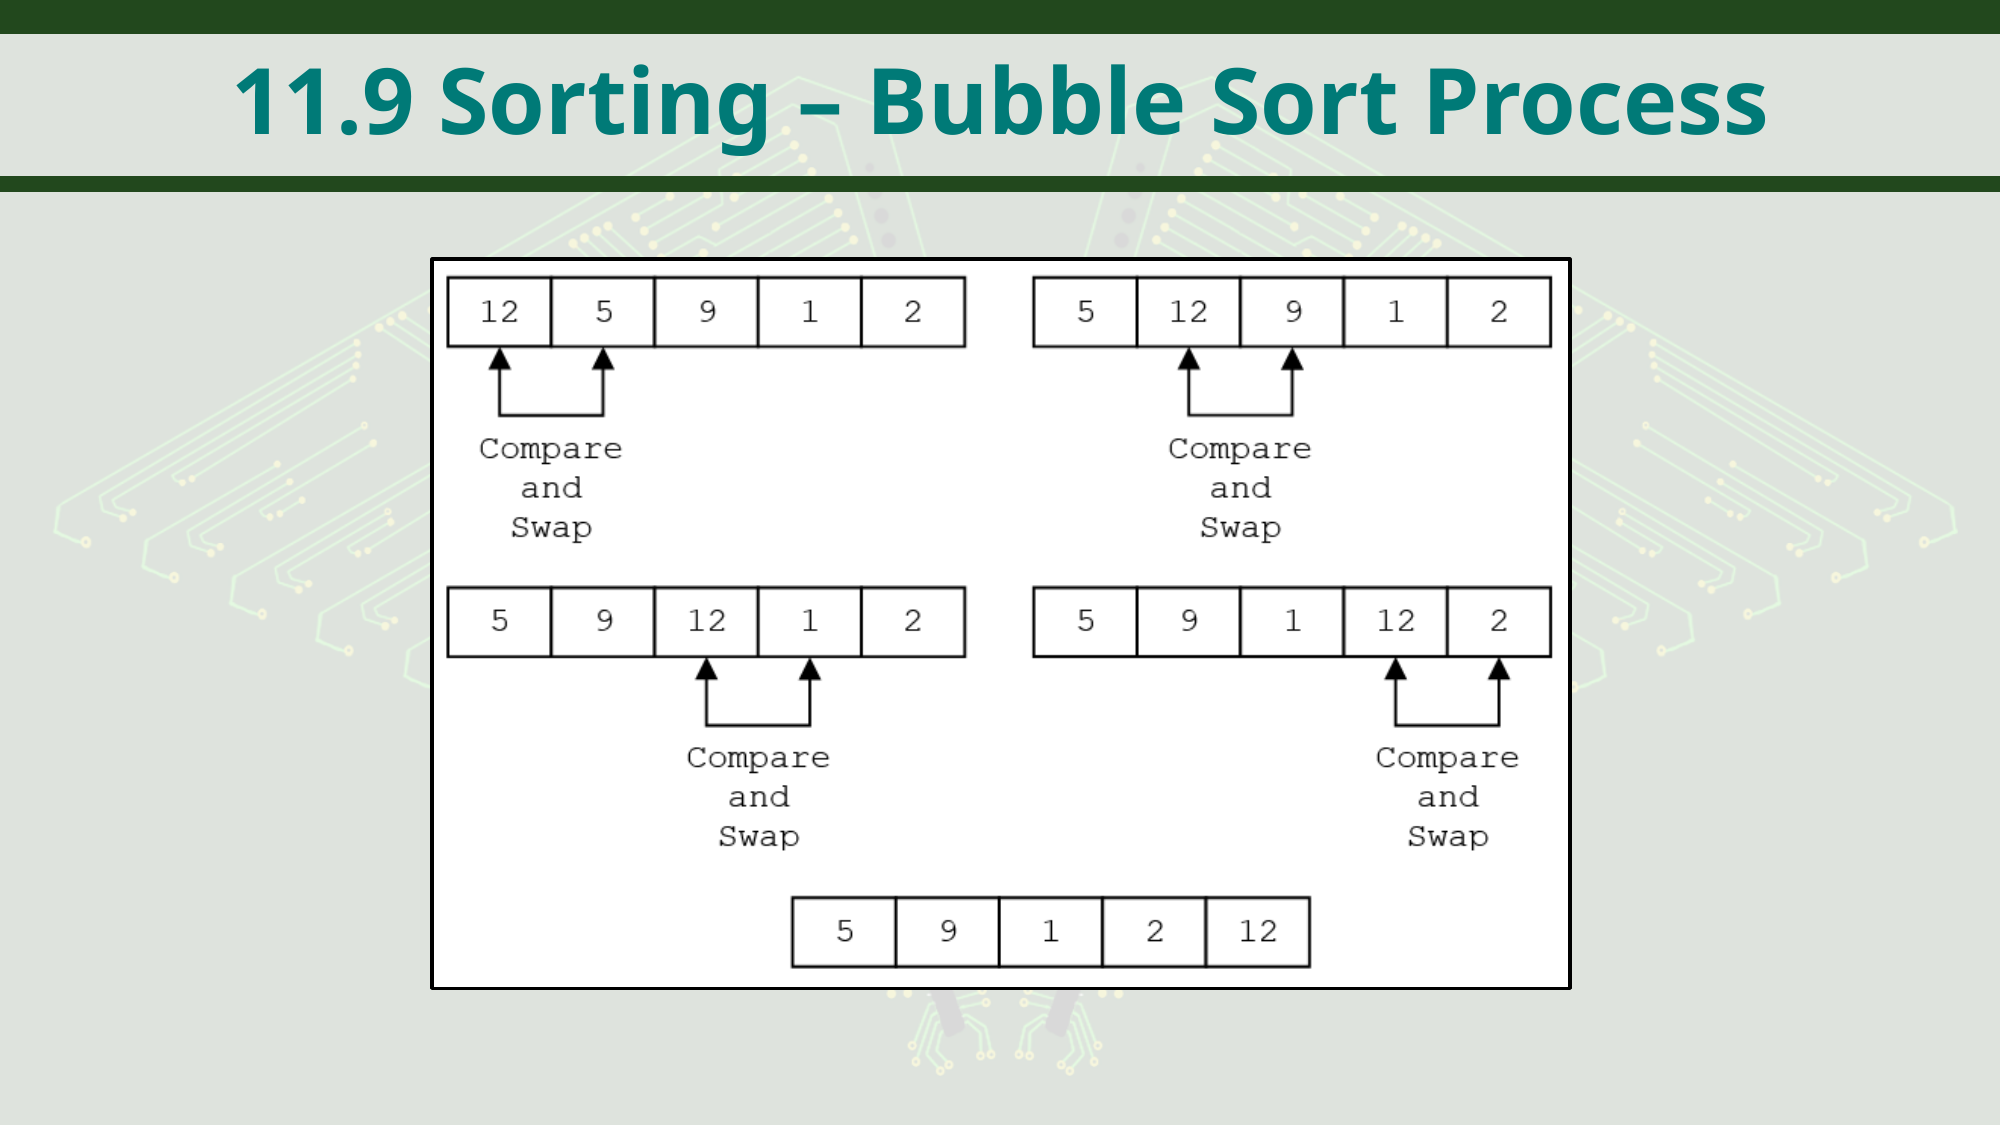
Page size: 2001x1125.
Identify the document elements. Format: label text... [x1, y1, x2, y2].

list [433, 260, 1569, 987]
title 11.9 Sorting – Bubble Sort Process [13, 36, 1989, 173]
